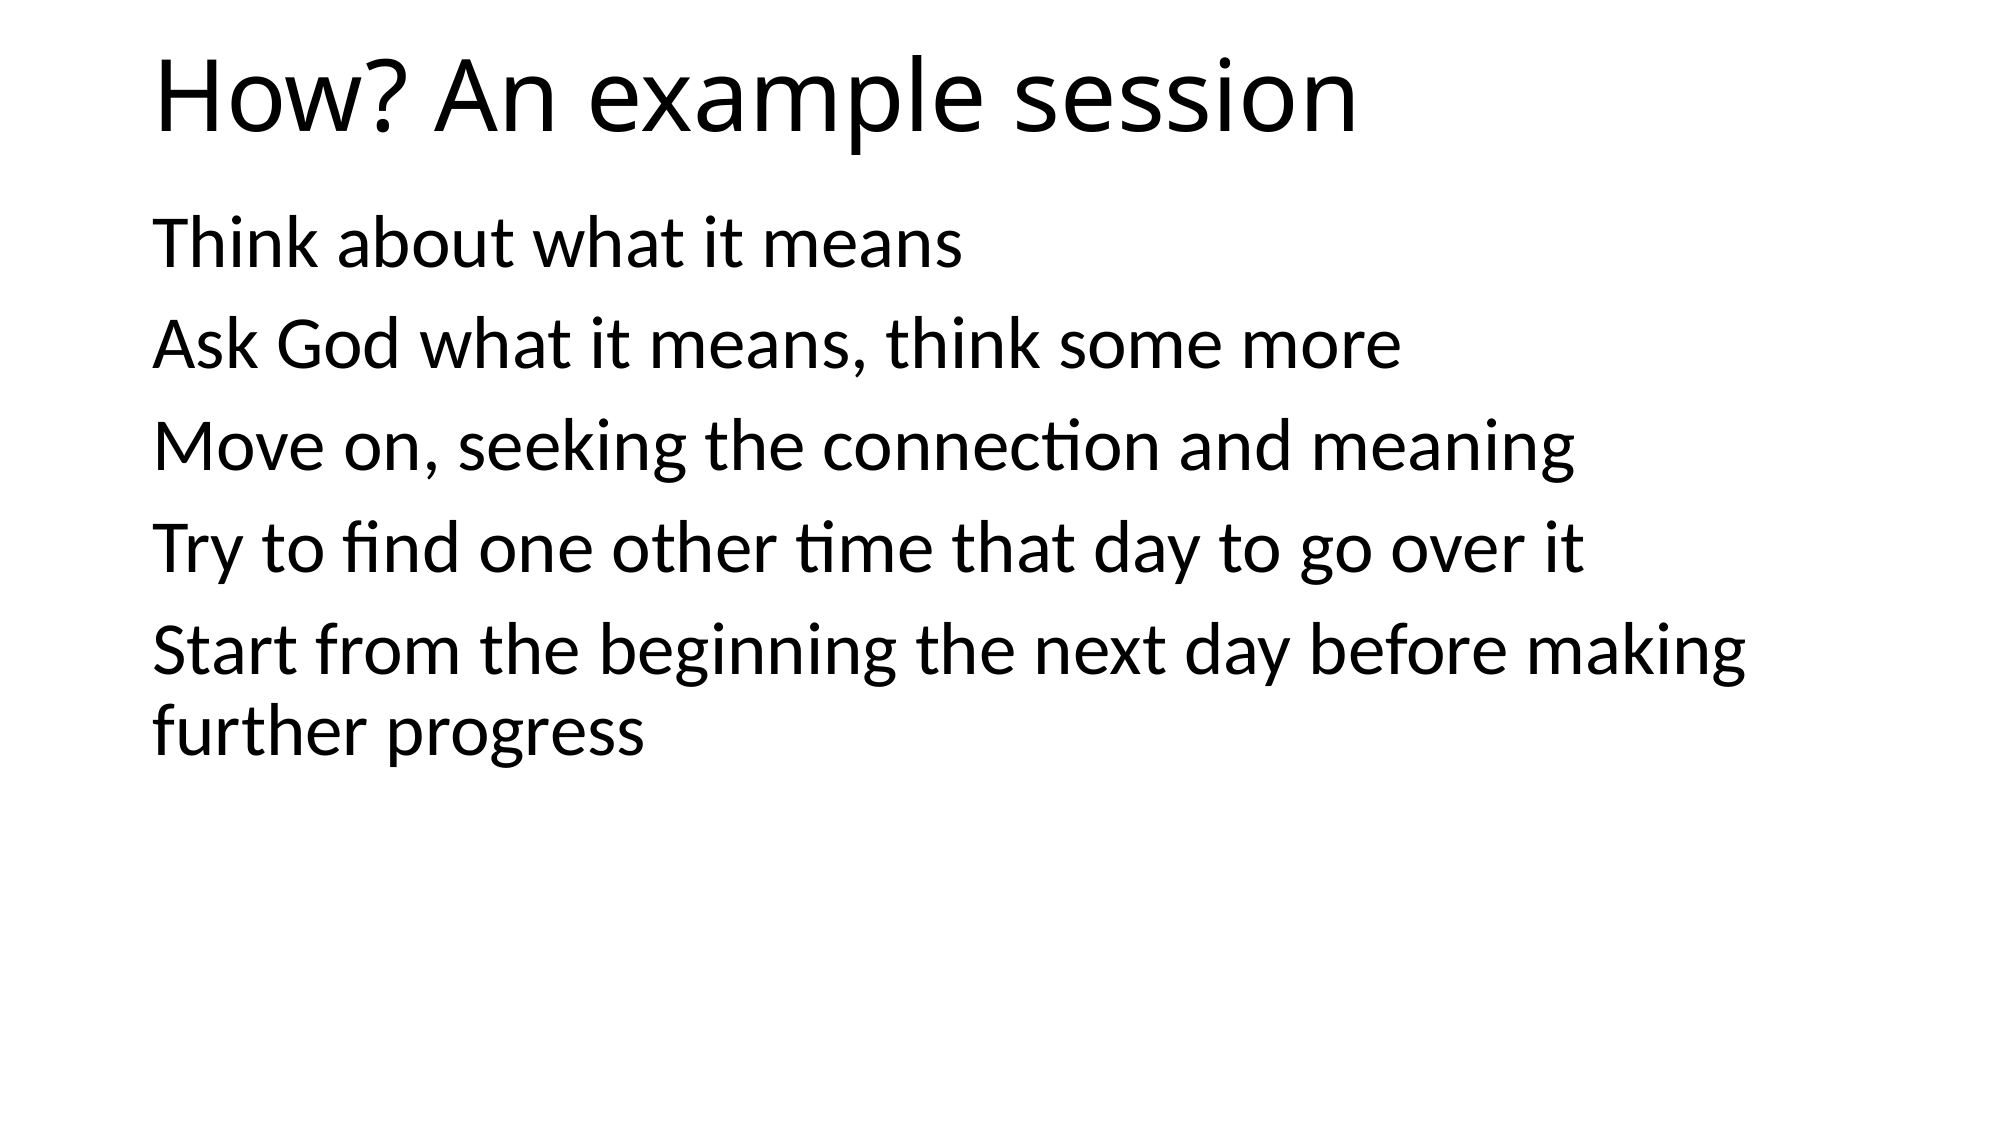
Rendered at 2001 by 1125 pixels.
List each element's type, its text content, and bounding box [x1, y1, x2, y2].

list Think about what it means Ask God what it means, think some more Move on, seeking the connection and meaning Try to find one other time that day to go over it Start from the beginning the next day before making further progress [137, 195, 1863, 1125]
title How? An example session [137, 3, 2000, 195]
